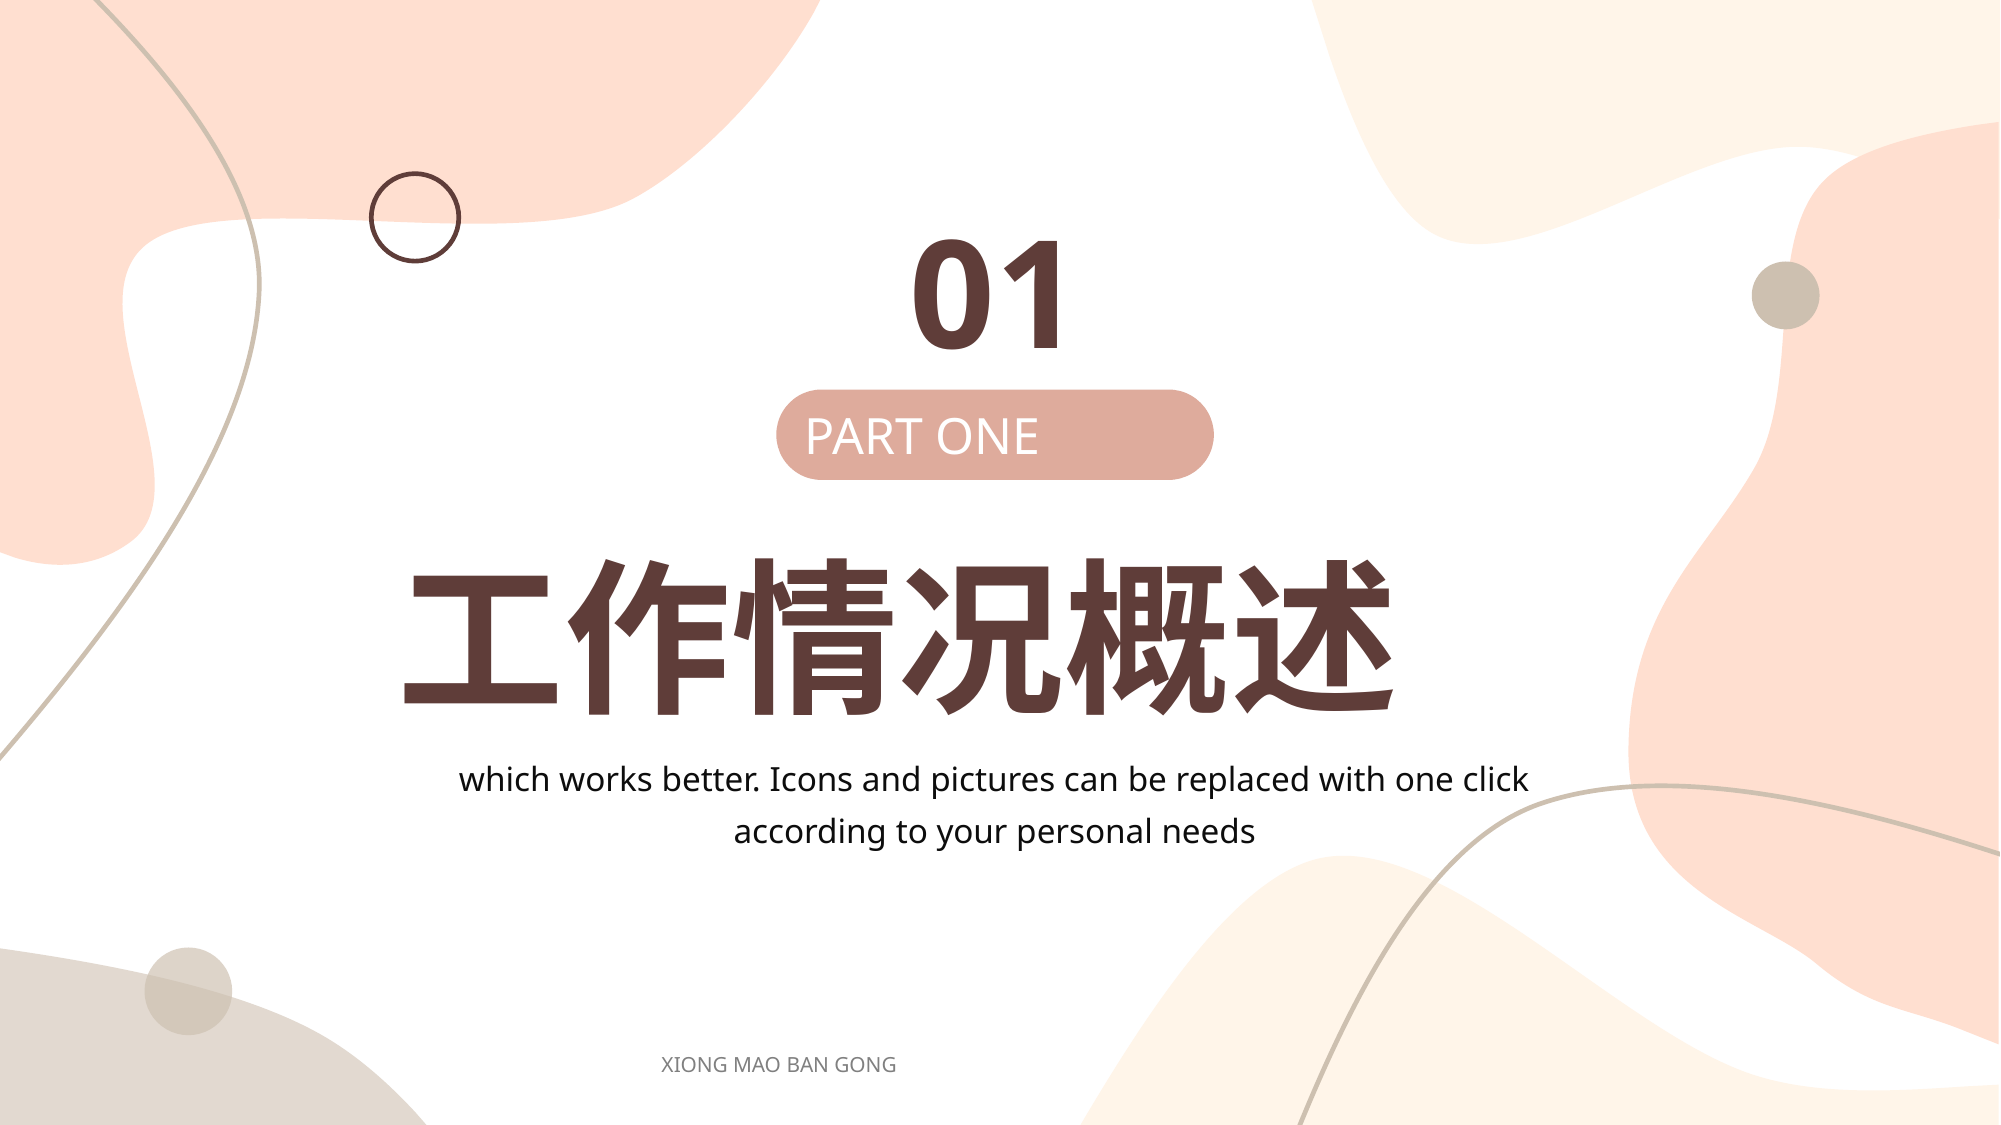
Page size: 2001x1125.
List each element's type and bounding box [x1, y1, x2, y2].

text_box [0, 0, 2000, 1125]
